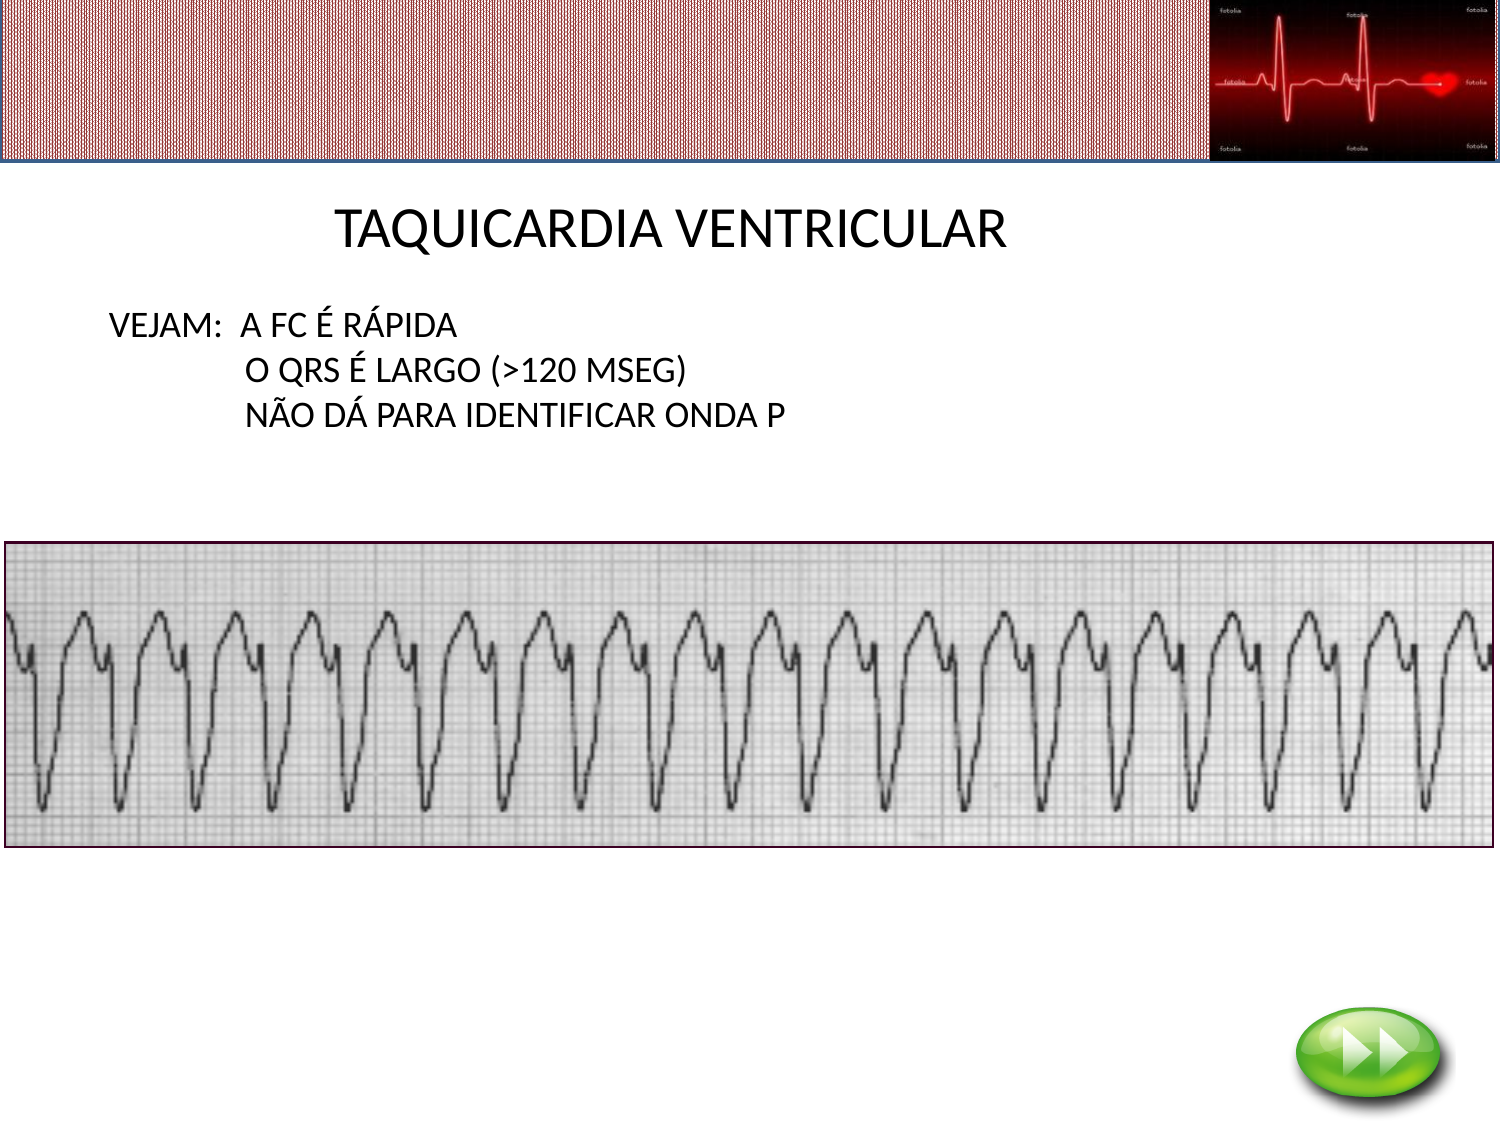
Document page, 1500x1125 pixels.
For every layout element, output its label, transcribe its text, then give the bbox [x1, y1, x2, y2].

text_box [0, 0, 1500, 162]
text_box TAQUICARDIA VENTRICULAR [319, 181, 1024, 267]
picture [5, 543, 1492, 847]
picture [1279, 963, 1456, 1125]
text_box VEJAM: A FC É RÁPIDA O QRS É LARGO (>120 MSEG) NÃO DÁ PARA IDENTIFICAR ONDA P [94, 292, 802, 443]
